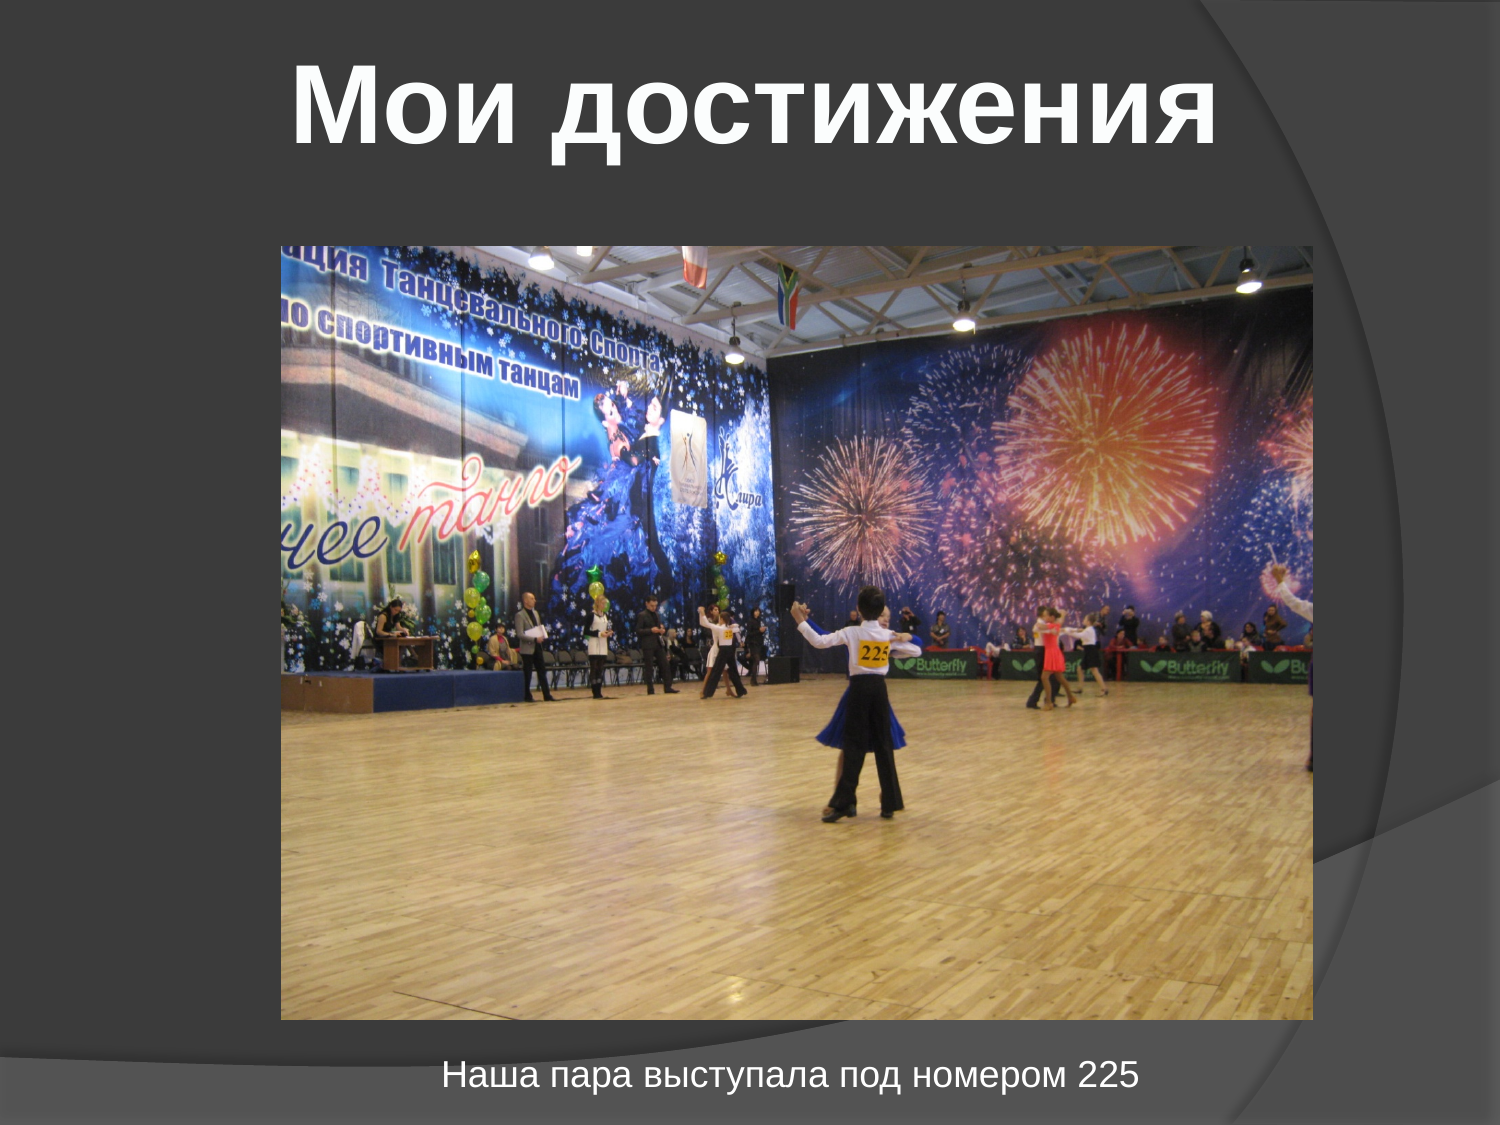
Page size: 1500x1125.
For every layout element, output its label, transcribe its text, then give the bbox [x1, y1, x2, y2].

text_box Мои достижения [274, 23, 1237, 174]
picture [280, 245, 1313, 1020]
text_box Наша пара выступала под номером 225 [426, 1042, 1166, 1103]
